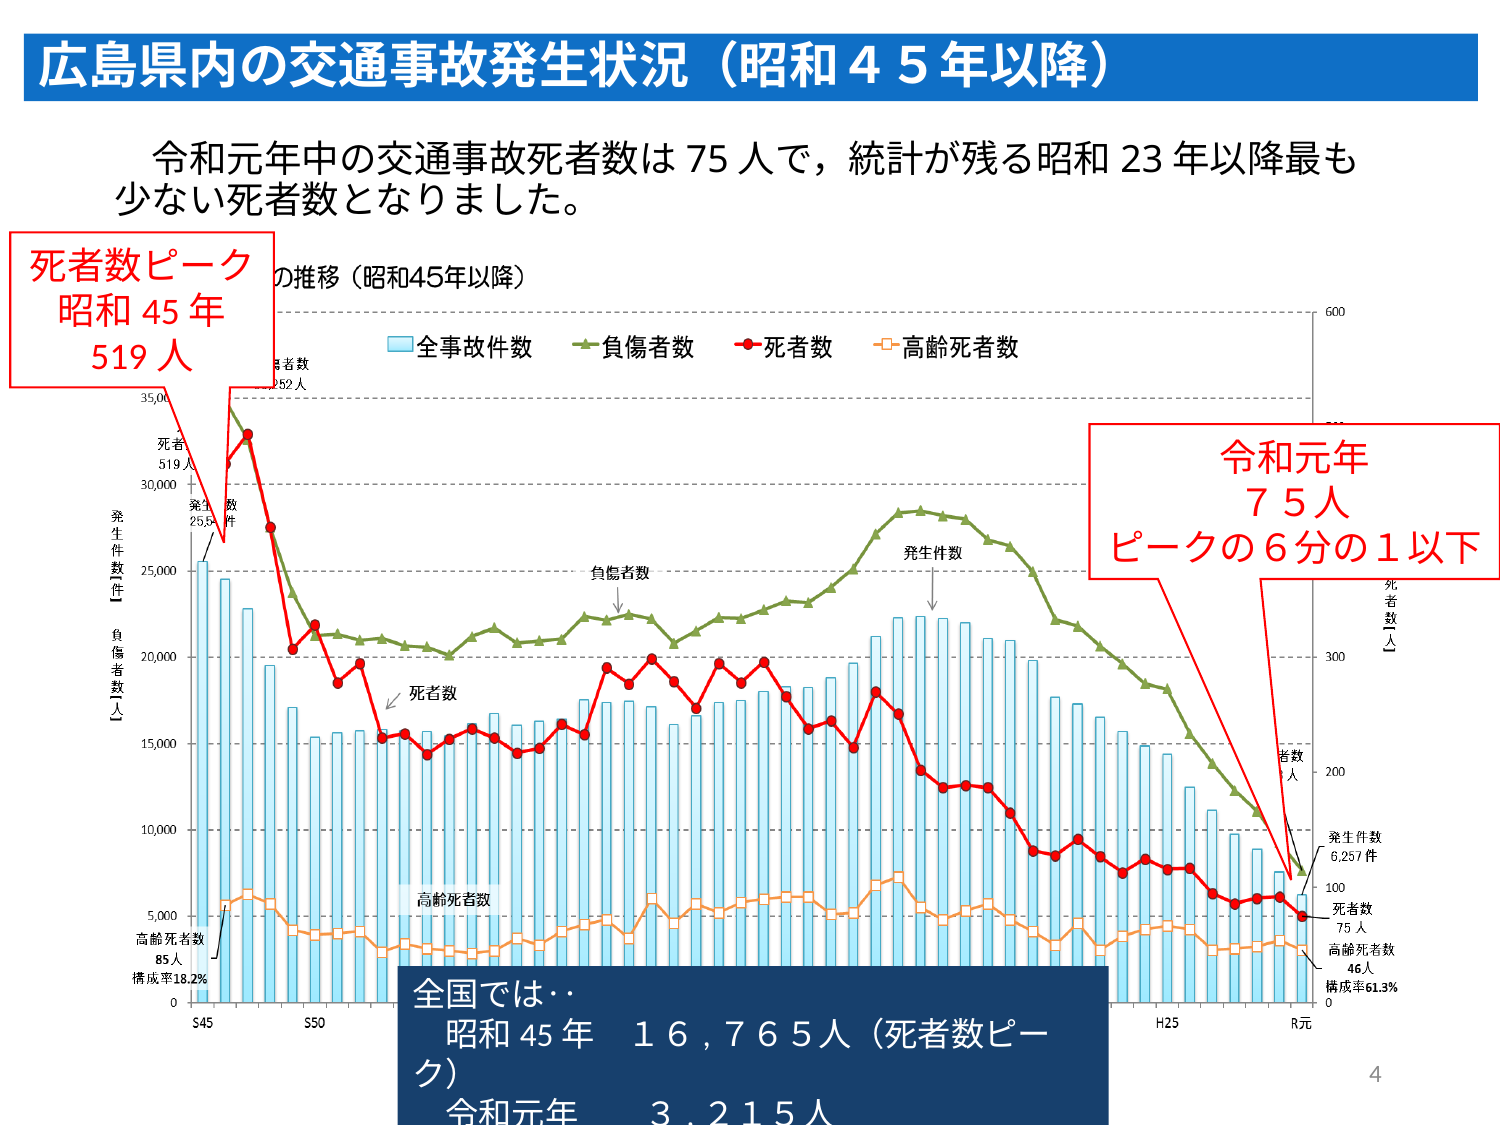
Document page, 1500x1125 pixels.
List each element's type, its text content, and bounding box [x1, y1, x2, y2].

list 令和元年中の交通事故死者数は75人で，統計が残る昭和23年以降最も少ない死者数となりました。 [99, 132, 1403, 247]
title 広島県内の交通事故発生状況（昭和４５年以降） [23, 33, 1478, 102]
slide_number 4 [1109, 1048, 1397, 1103]
picture [99, 247, 1407, 1048]
text_box 死者数ピーク 昭和45年 519人 [9, 231, 275, 389]
text_box 令和元年 ７５人 ピークの６分の１以下 [1407, 423, 1500, 581]
text_box 全国では‥ 昭和45年 １６,７６５人（死者数ピーク） 令和元年 ３,２１５人 [397, 1048, 1109, 1125]
